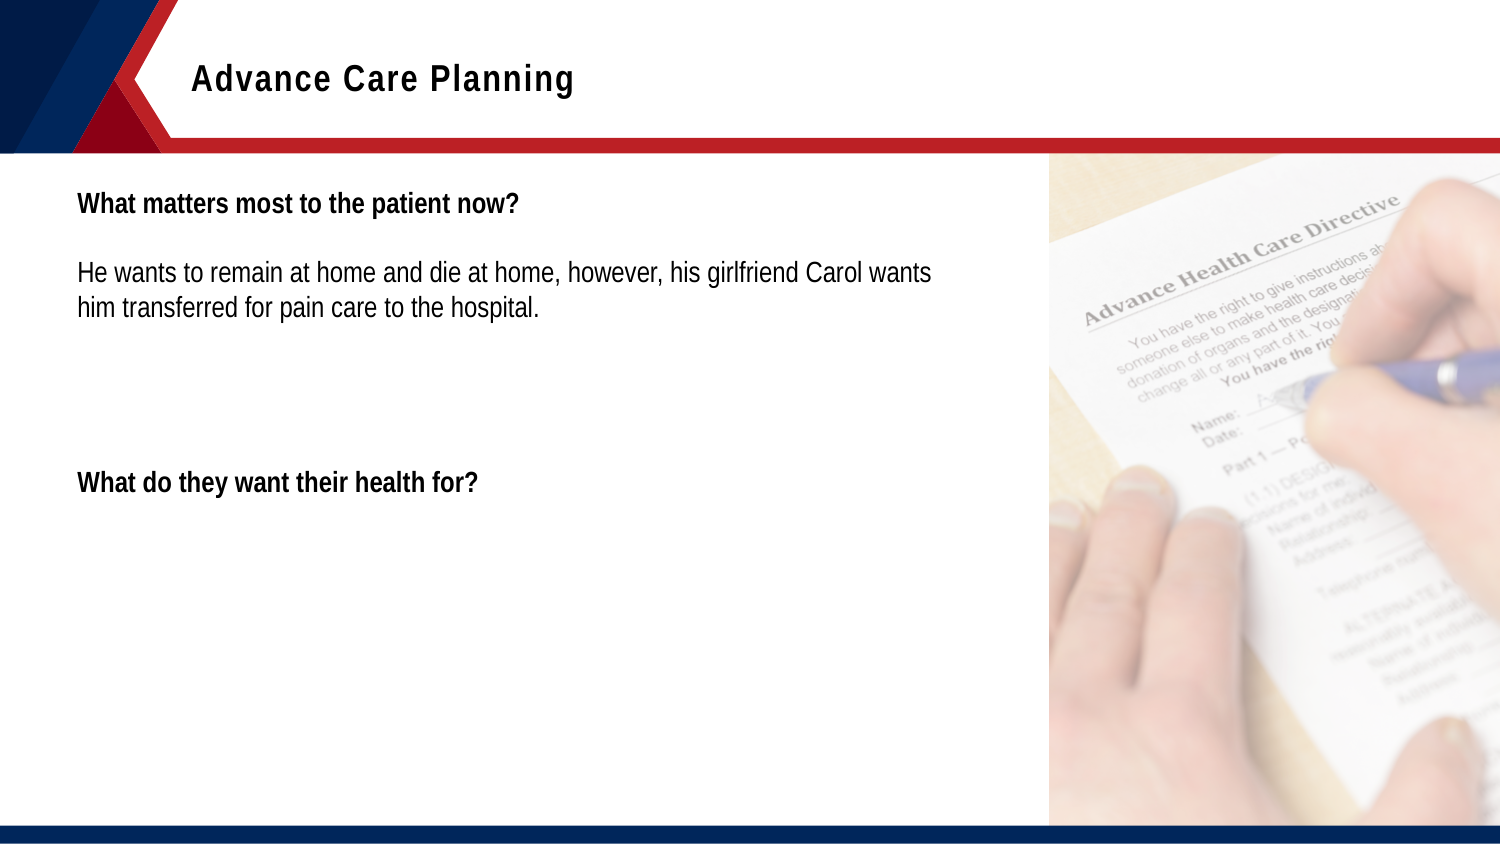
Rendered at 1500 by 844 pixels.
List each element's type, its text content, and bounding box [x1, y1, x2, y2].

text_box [0, 0, 1500, 154]
text_box What matters most to the patient now? He wants to remain at home and die at home, however, his girlfriend Carol wants him transferred for pain care to the hospital. What do they want their health for? [62, 176, 988, 661]
text_box [0, 825, 1500, 844]
picture [1049, 154, 1500, 829]
